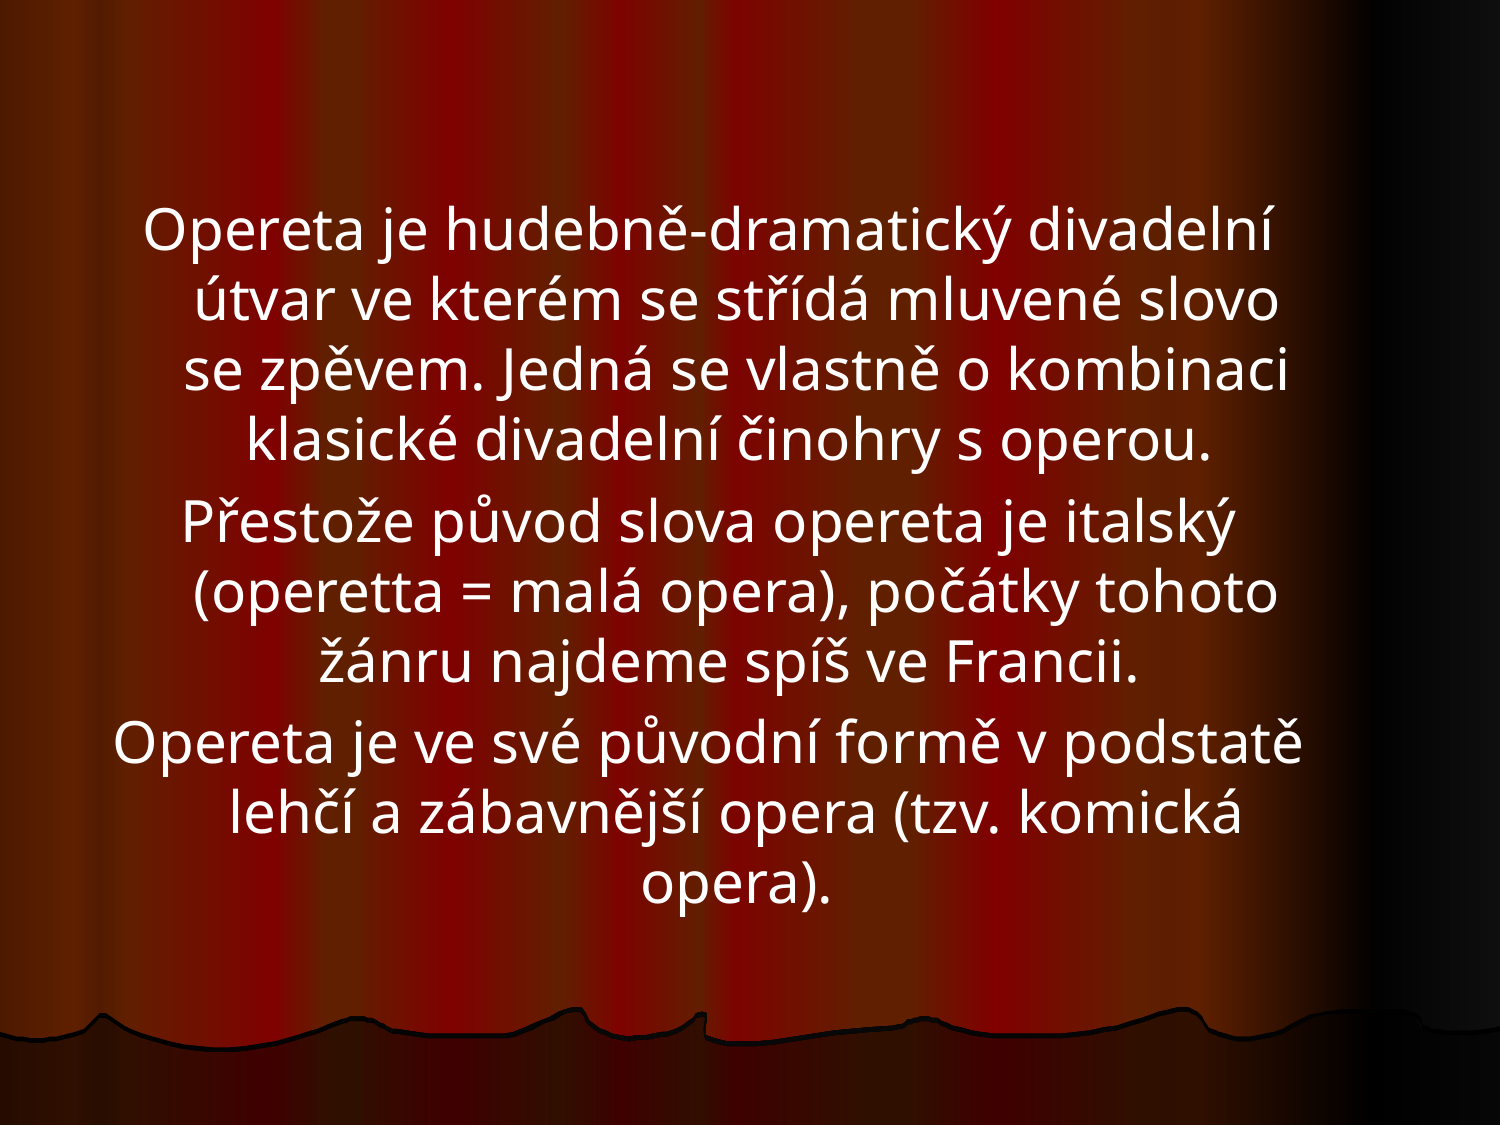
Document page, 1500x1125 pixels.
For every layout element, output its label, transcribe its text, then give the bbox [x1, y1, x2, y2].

list Opereta je hudebně-dramatický divadelní útvar ve kterém se střídá mluvené slovo se zpěvem. Jedná se vlastně o kombinaci klasické divadelní činohry s operou. Přestože původ slova opereta je italský (operetta = malá opera), počátky tohoto žánru najdeme spíš ve Francii. Opereta je ve své původní formě v podstatě lehčí a zábavnější opera (tzv. komická opera). [88, 184, 1329, 953]
